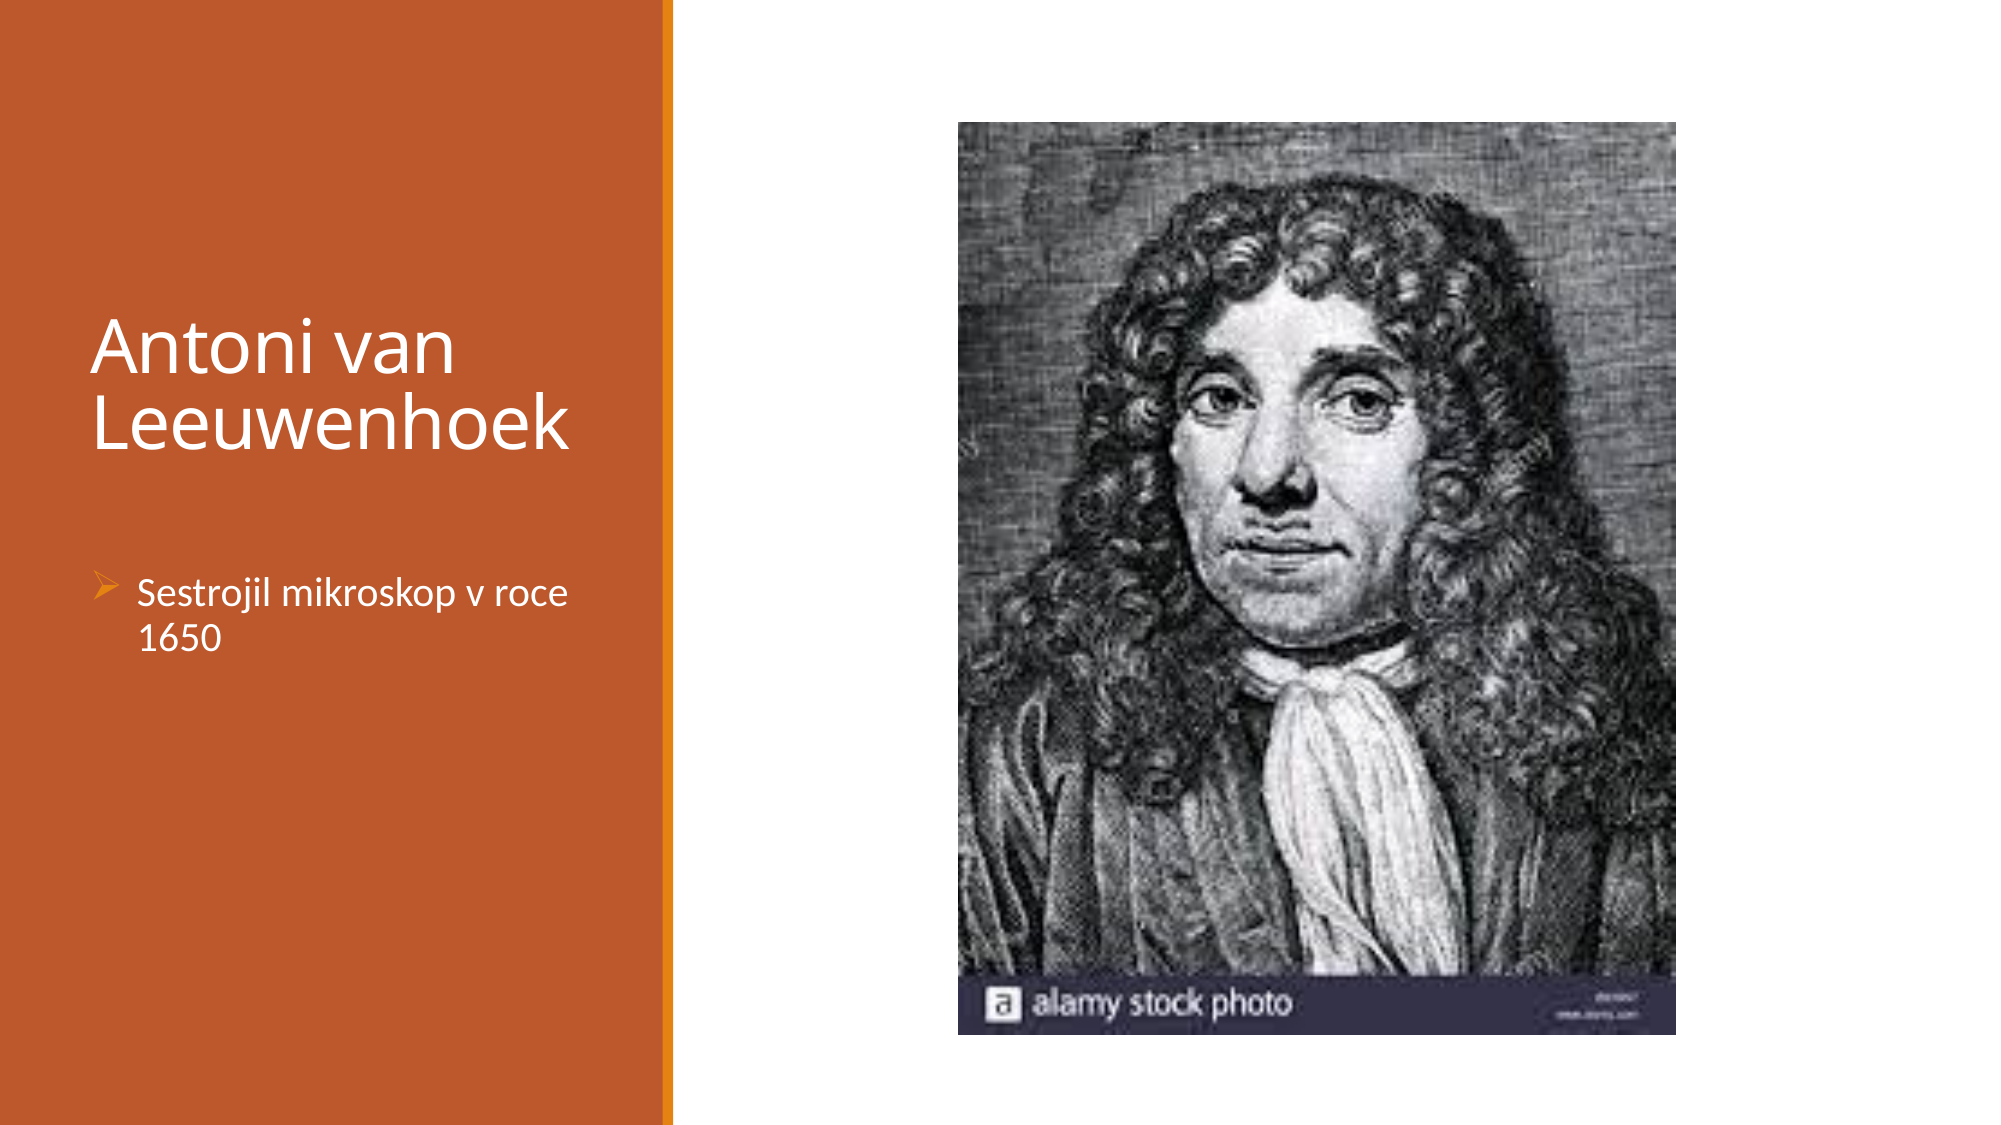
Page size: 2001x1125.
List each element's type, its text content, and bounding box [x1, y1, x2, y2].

title Antoni van Leeuwenhoek [75, 97, 600, 473]
list Sestrojil mikroskop v roce 1650 [75, 562, 600, 1035]
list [958, 122, 1676, 1035]
